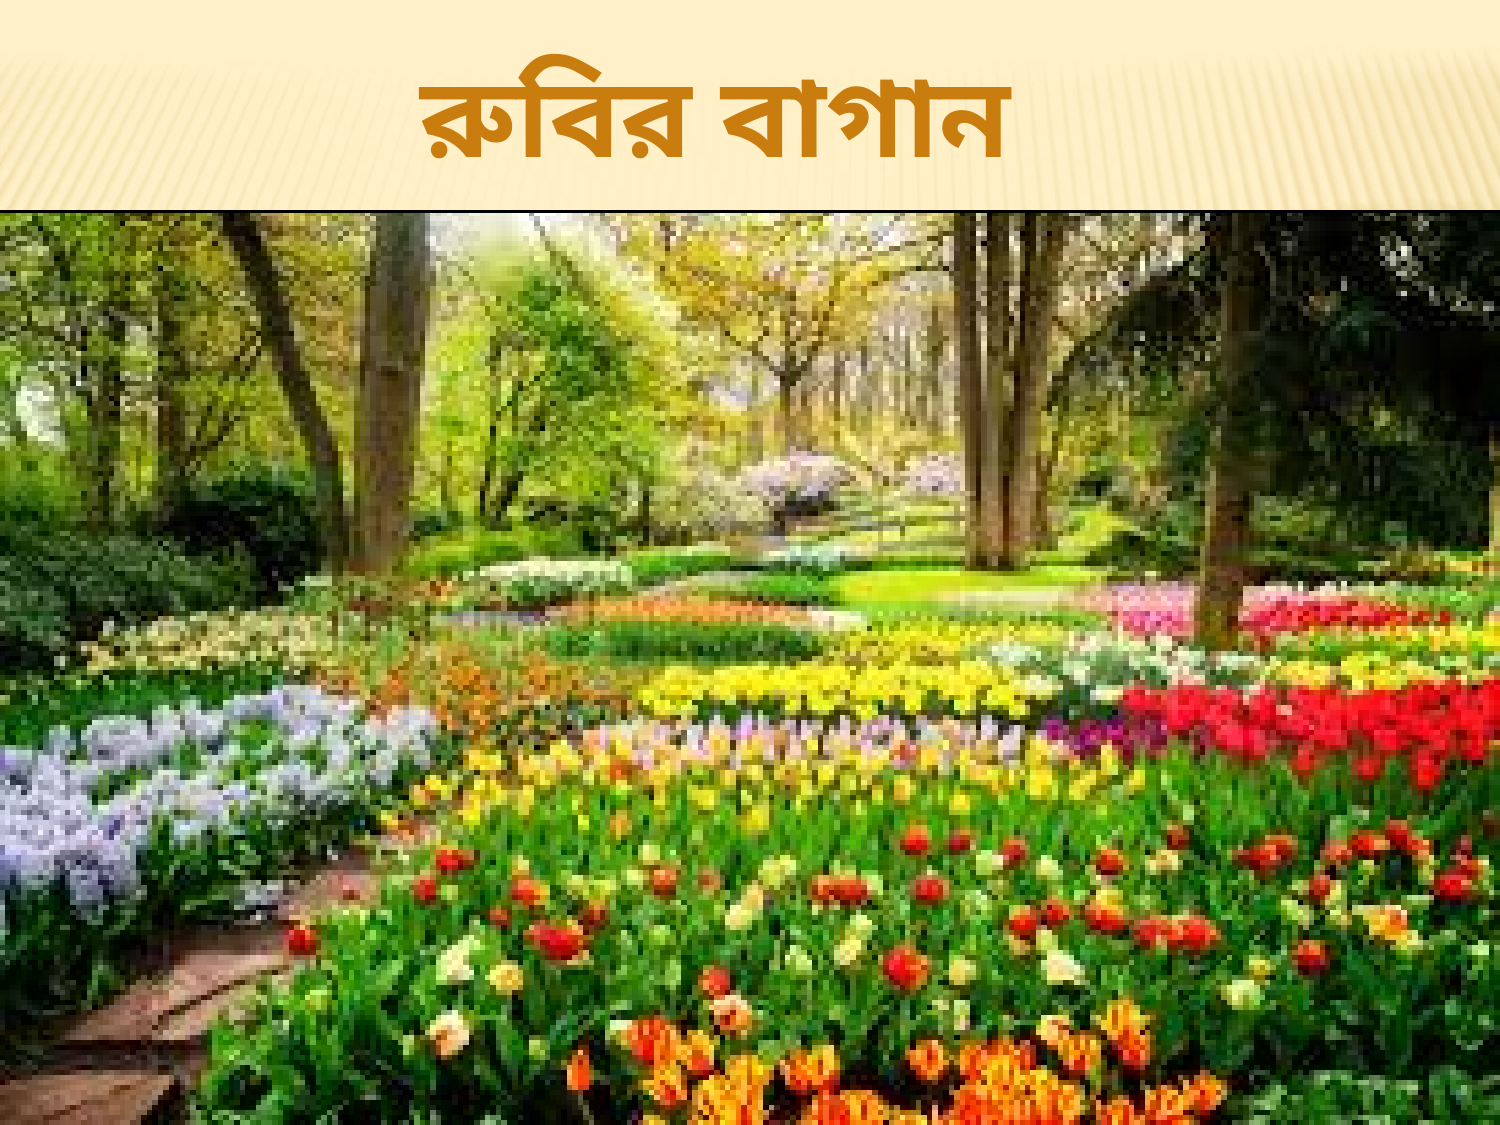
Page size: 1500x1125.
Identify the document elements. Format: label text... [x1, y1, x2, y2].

text_box রুবির বাগান [405, 37, 1055, 188]
picture [0, 212, 1500, 1125]
